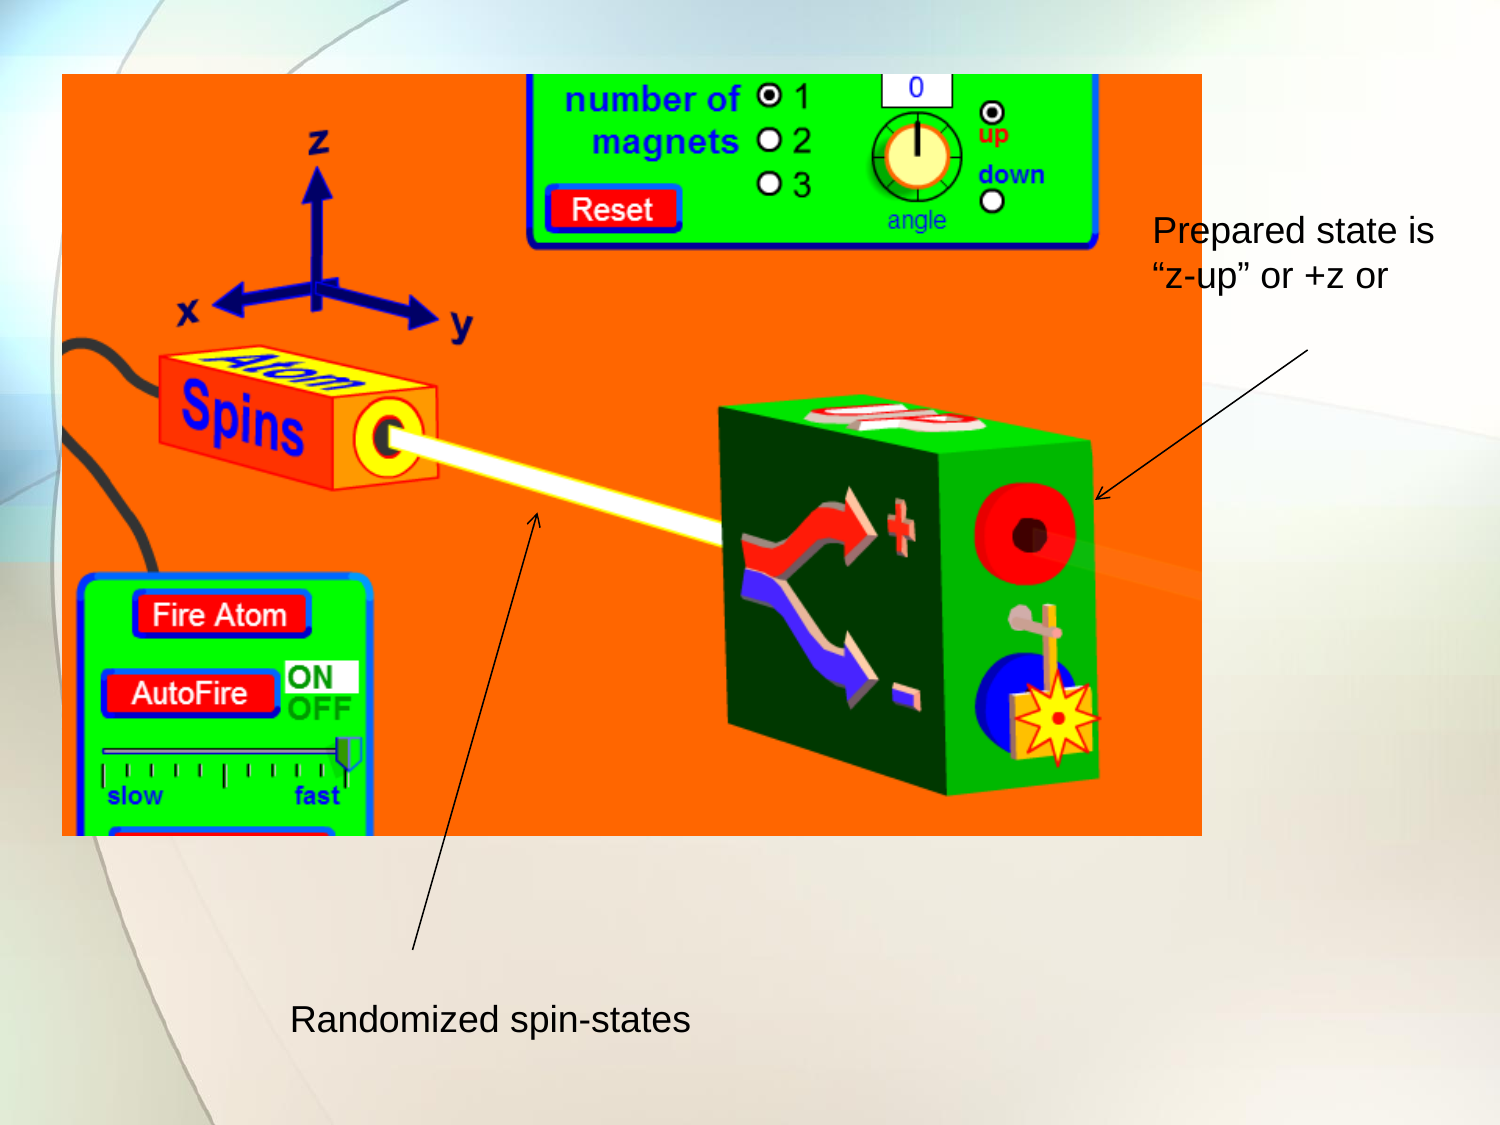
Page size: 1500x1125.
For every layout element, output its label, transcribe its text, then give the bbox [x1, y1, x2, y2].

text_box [1094, 349, 1308, 501]
text_box Randomized spin-states [274, 987, 713, 1048]
picture [0, 0, 1500, 1125]
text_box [412, 512, 538, 951]
